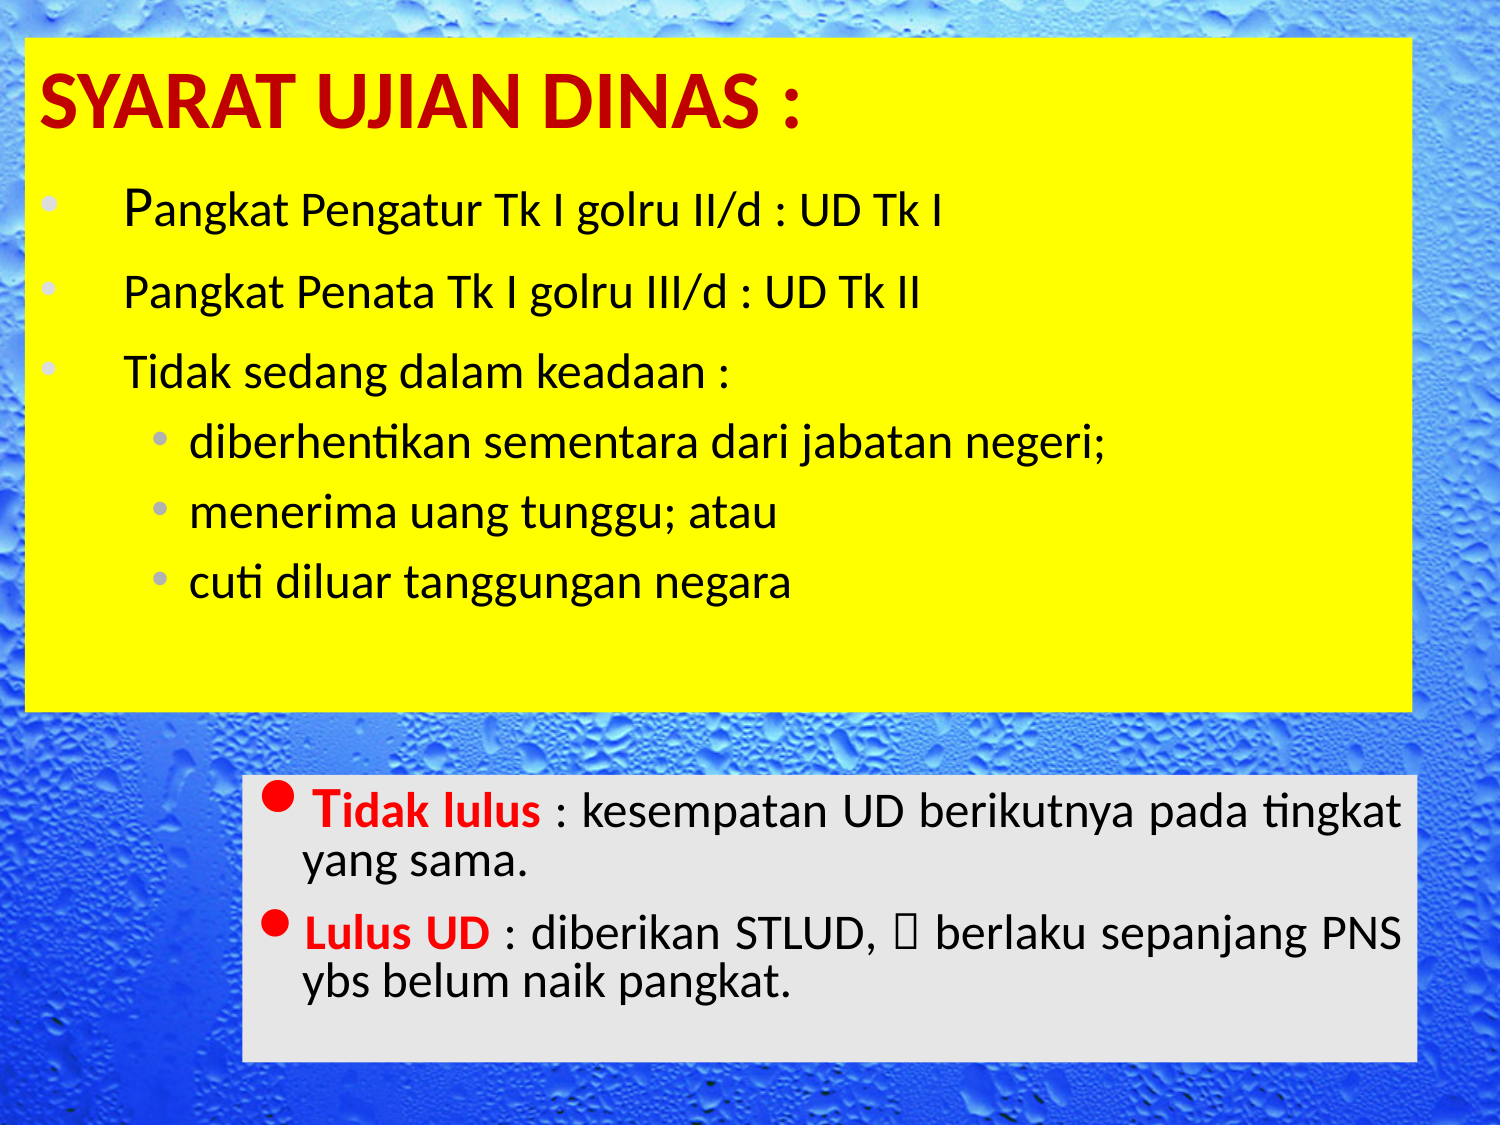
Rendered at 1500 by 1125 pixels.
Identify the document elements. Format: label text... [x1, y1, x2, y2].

list SYARAT UJIAN DINAS : Pangkat Pengatur Tk I golru II/d : UD Tk I Pangkat Penata Tk I golru III/d : UD Tk II Tidak sedang dalam keadaan : diberhentikan sementara dari jabatan negeri; menerima uang tunggu; atau cuti diluar tanggungan negara [24, 37, 1413, 713]
picture [0, 0, 1500, 1125]
text_box Tidak lulus : kesempatan UD berikutnya pada tingkat yang sama. Lulus UD : diberikan STLUD,  berlaku sepanjang PNS ybs belum naik pangkat. [242, 774, 1418, 1063]
